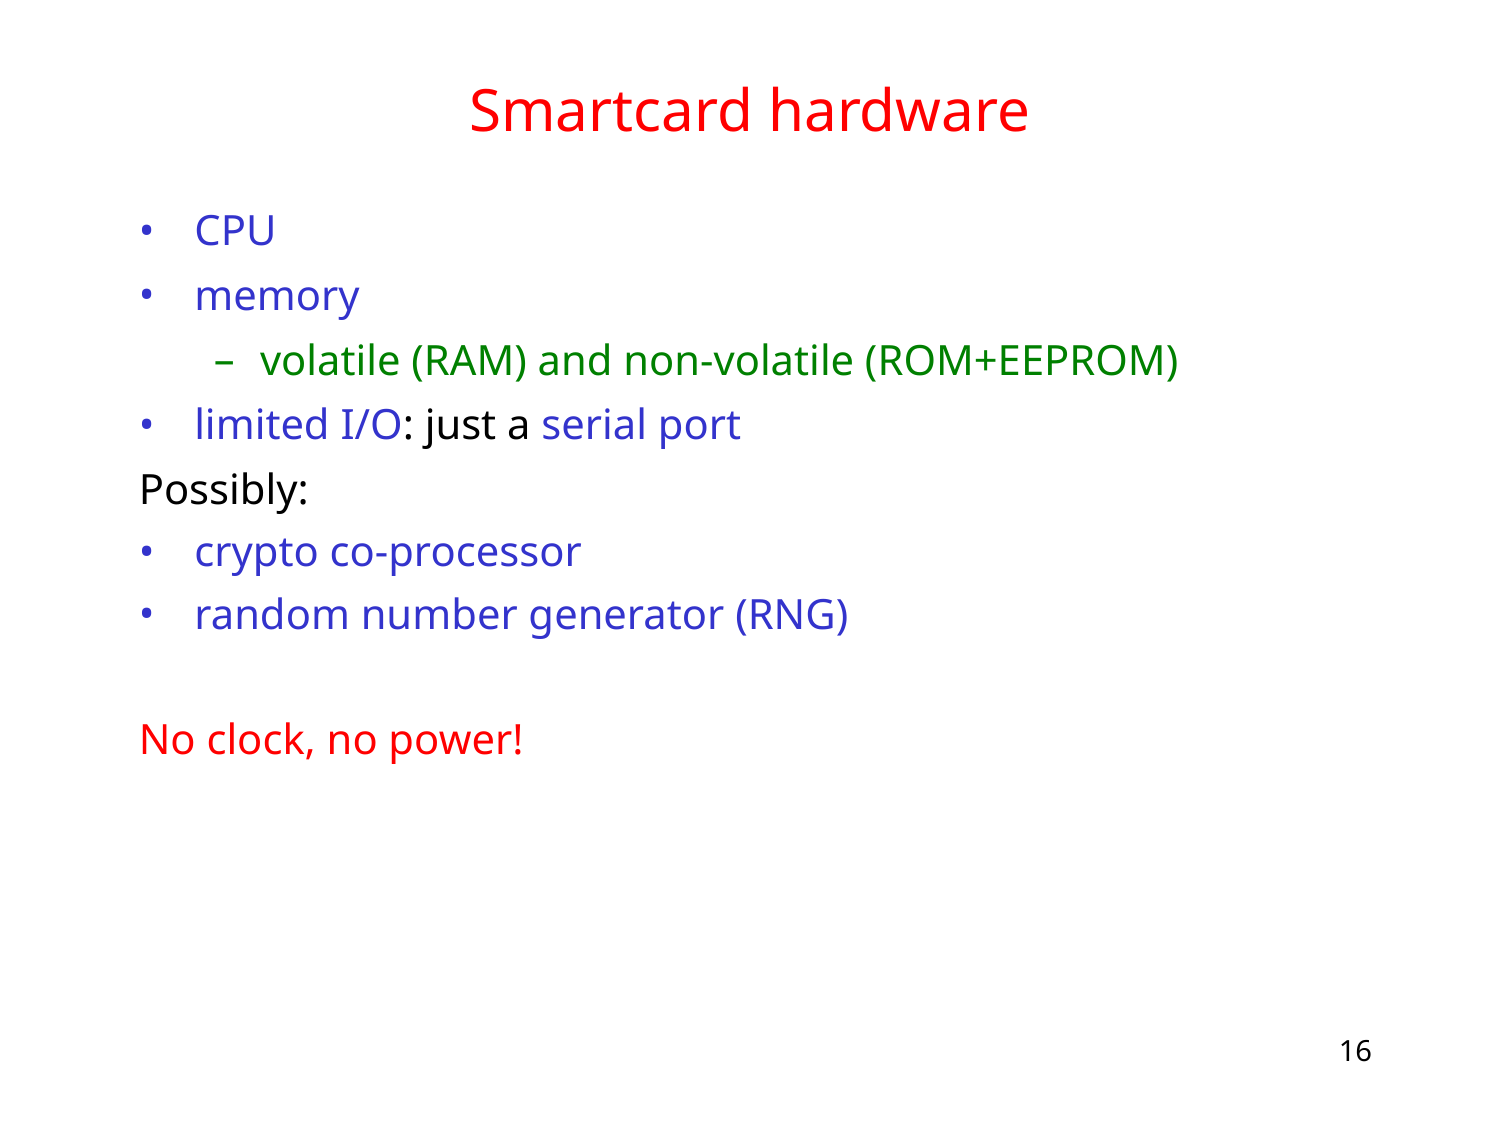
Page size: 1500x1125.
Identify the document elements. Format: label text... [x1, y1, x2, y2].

list CPU memory volatile (RAM) and non-volatile (ROM+EEPROM) limited I/O: just a serial port Possibly: crypto co-processor random number generator (RNG) No clock, no power! [123, 196, 1399, 988]
title Smartcard hardware [112, 45, 1387, 171]
slide_number 16 [1074, 1024, 1388, 1100]
